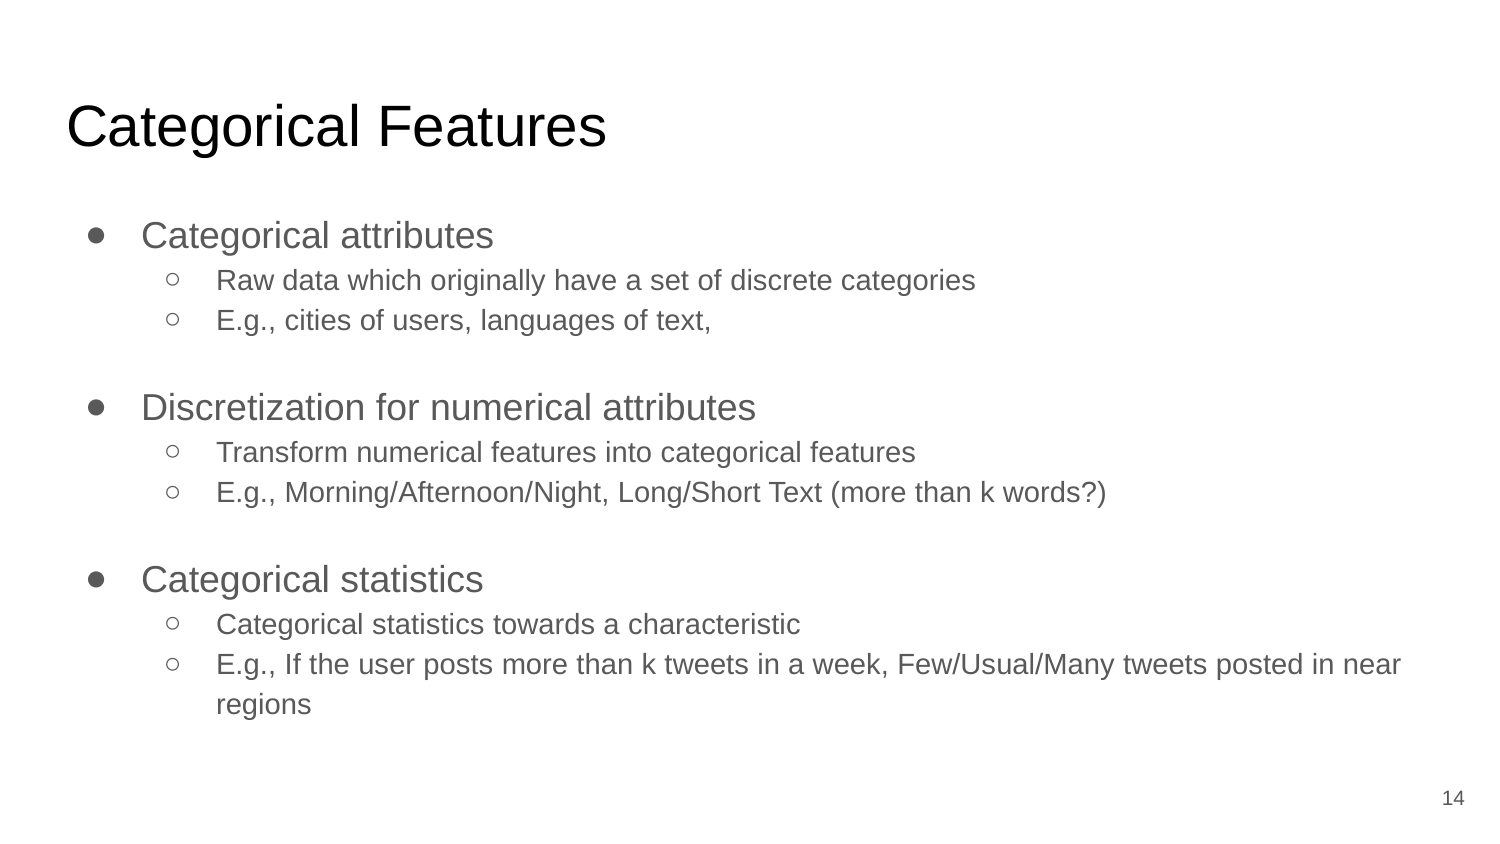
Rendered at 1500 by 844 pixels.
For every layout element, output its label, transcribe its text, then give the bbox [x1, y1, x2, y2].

list Categorical attributes Raw data which originally have a set of discrete categories E.g., cities of users, languages of text, Discretization for numerical attributes Transform numerical features into categorical features E.g., Morning/Afternoon/Night, Long/Short Text (more than k words?) Categorical statistics Categorical statistics towards a characteristic E.g., If the user posts more than k tweets in a week, Few/Usual/Many tweets posted in near regions [51, 189, 1449, 750]
title Categorical Features [51, 72, 1449, 167]
slide_number ‹#› [1389, 764, 1480, 830]
